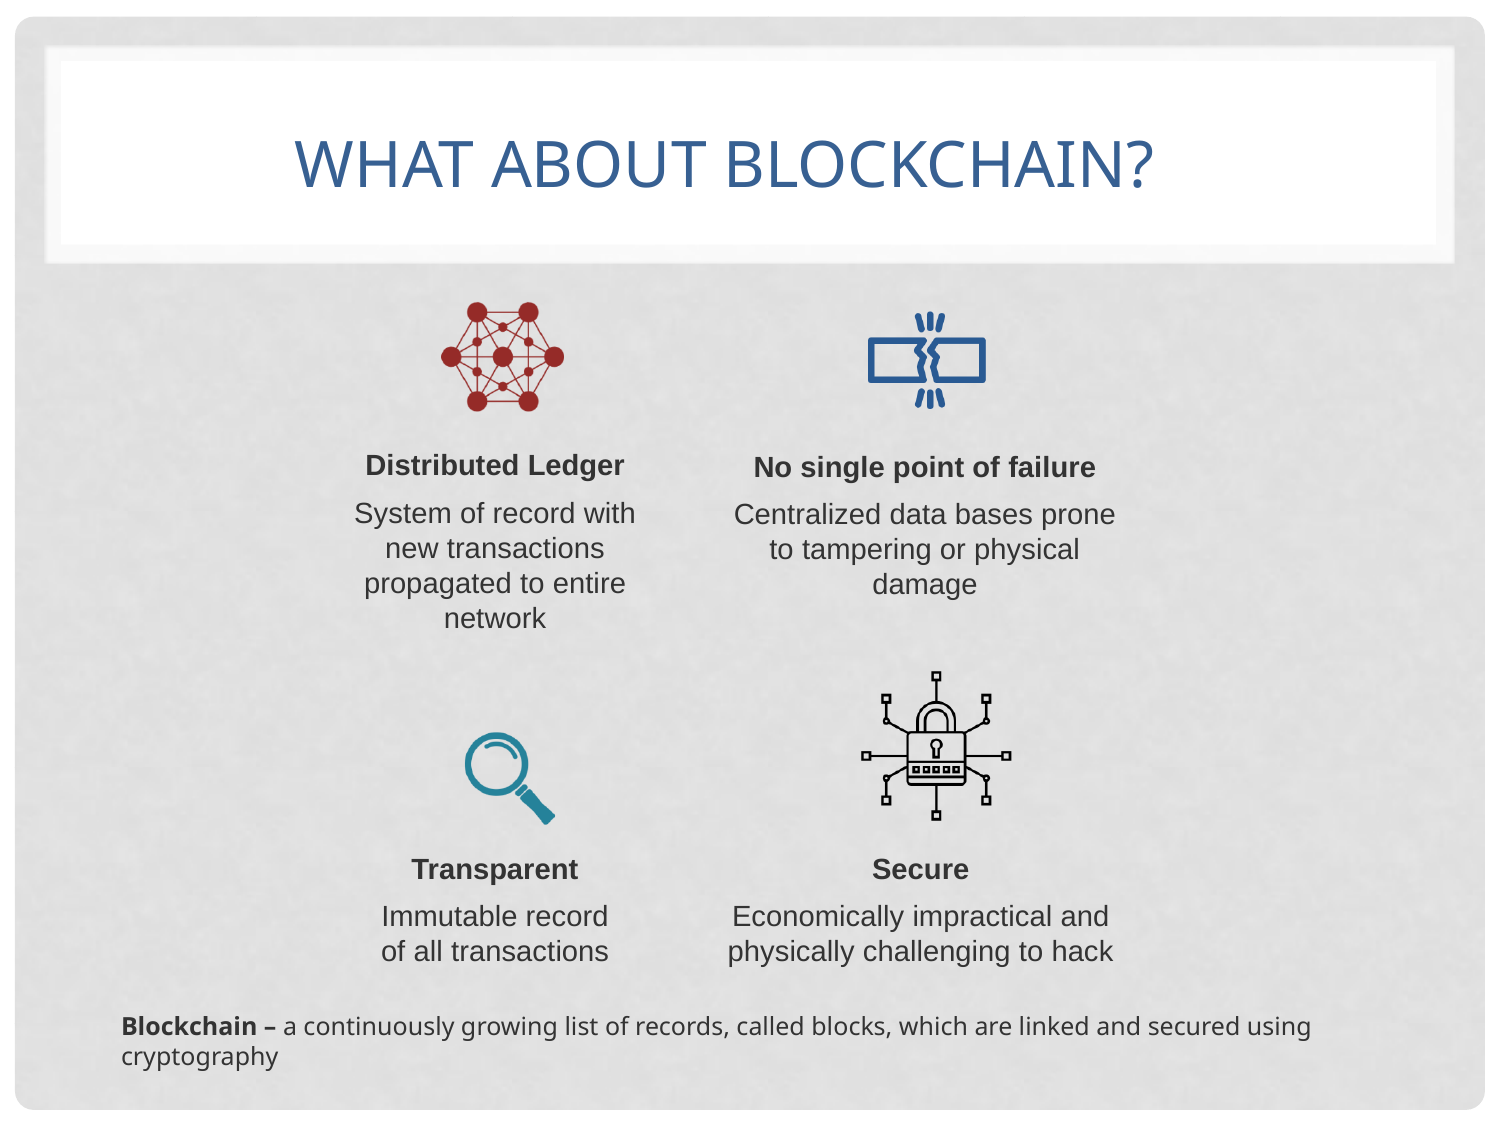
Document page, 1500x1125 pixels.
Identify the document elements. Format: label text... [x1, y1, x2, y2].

picture [861, 295, 992, 425]
text_box No single point of failure Centralized data bases prone to tampering or physical damage [717, 448, 1133, 476]
picture [441, 294, 564, 418]
title What about blockchain? [99, 115, 1350, 208]
picture [457, 724, 564, 831]
text_box Blockchain – a continuously growing list of records, called blocks, which are linked and secured using cryptography [106, 1009, 1356, 1102]
text_box Secure Economically impractical and physically challenging to hack [725, 849, 1117, 880]
text_box Transparent Immutable record of all transactions [370, 849, 621, 874]
picture [856, 666, 1016, 826]
text_box Distributed Ledger System of record with new transactions propagated to entire network [325, 446, 666, 473]
